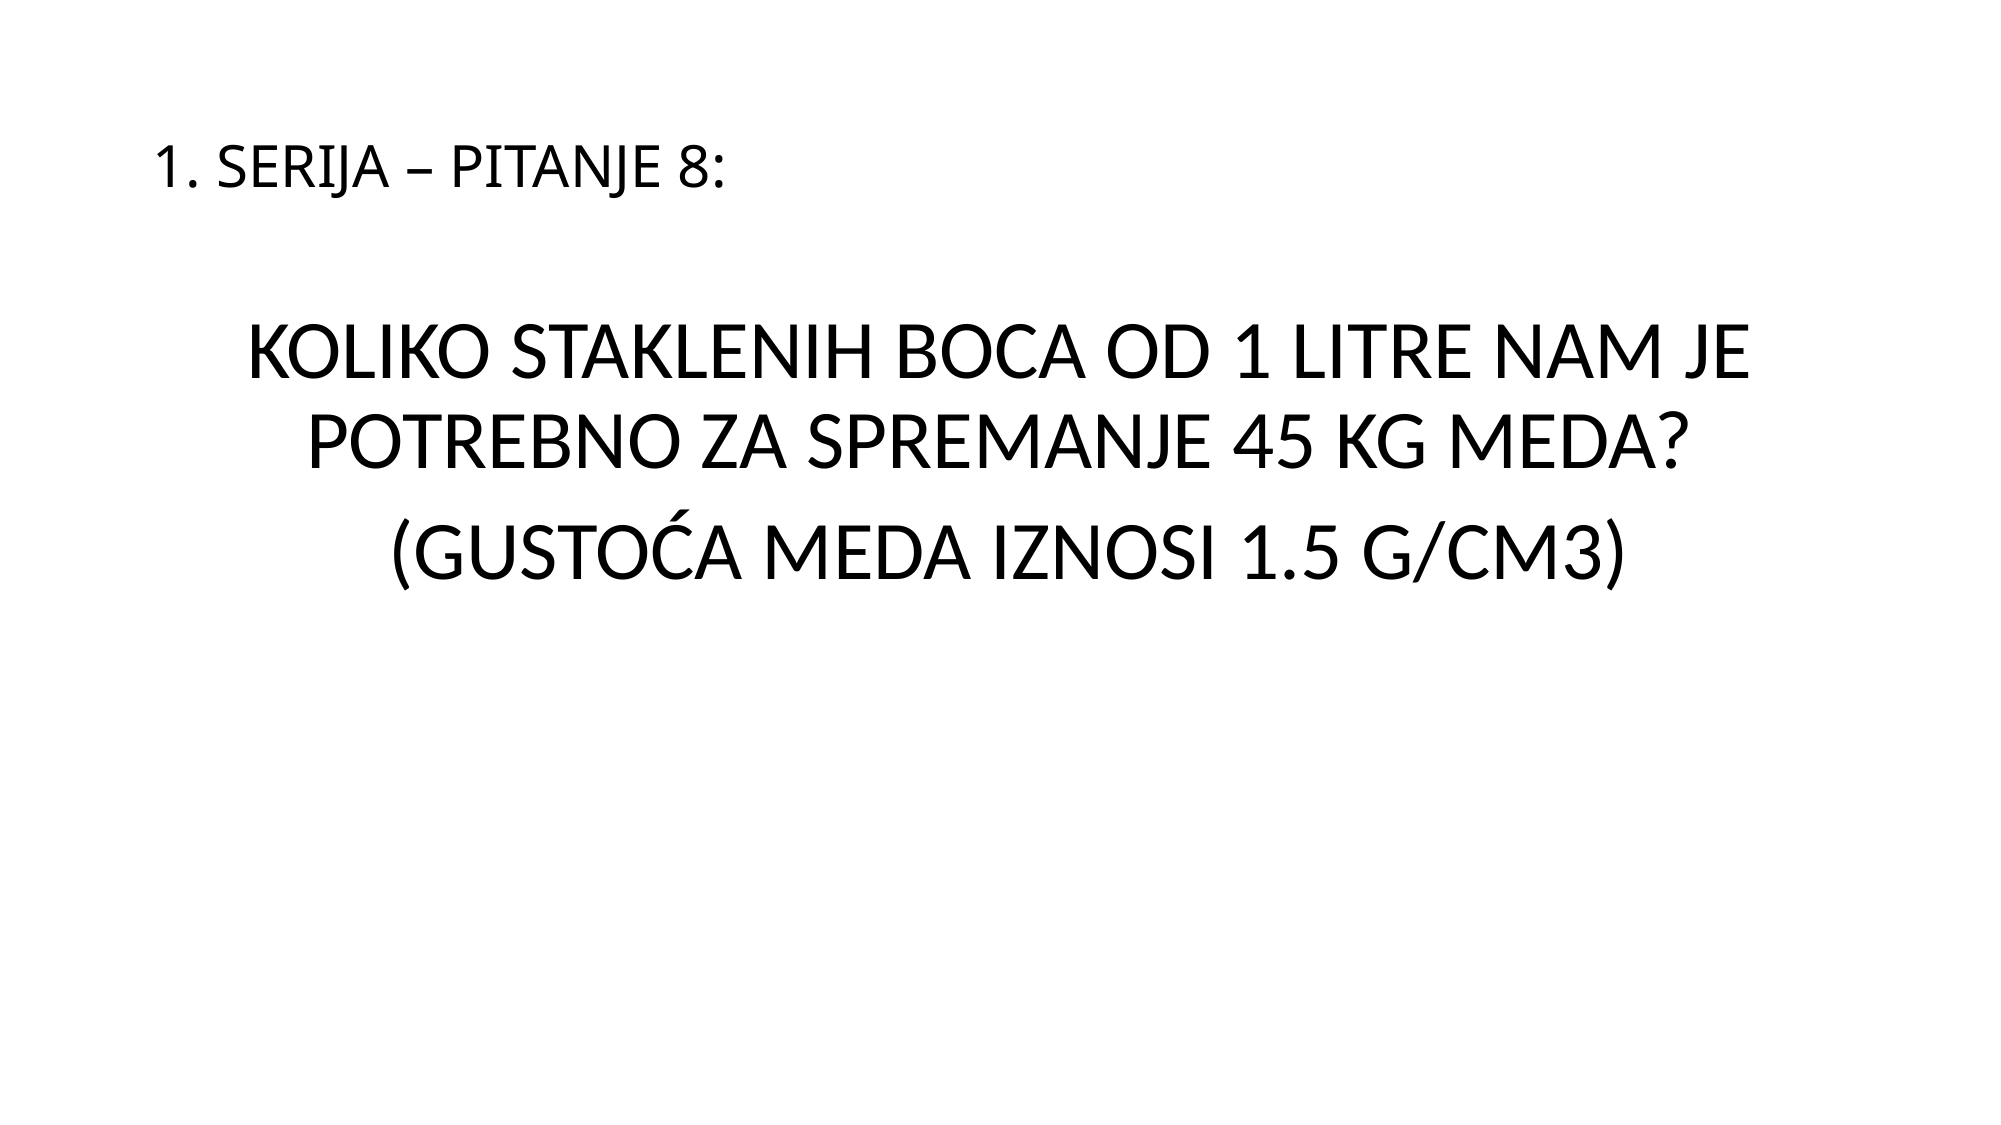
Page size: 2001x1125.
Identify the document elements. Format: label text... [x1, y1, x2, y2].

title 1. SERIJA – PITANJE 8: [137, 59, 1863, 278]
list KOLIKO STAKLENIH BOCA OD 1 LITRE NAM JE POTREBNO ZA SPREMANJE 45 KG MEDA? (GUSTOĆA MEDA IZNOSI 1.5 G/CM3) [137, 299, 1863, 1014]
